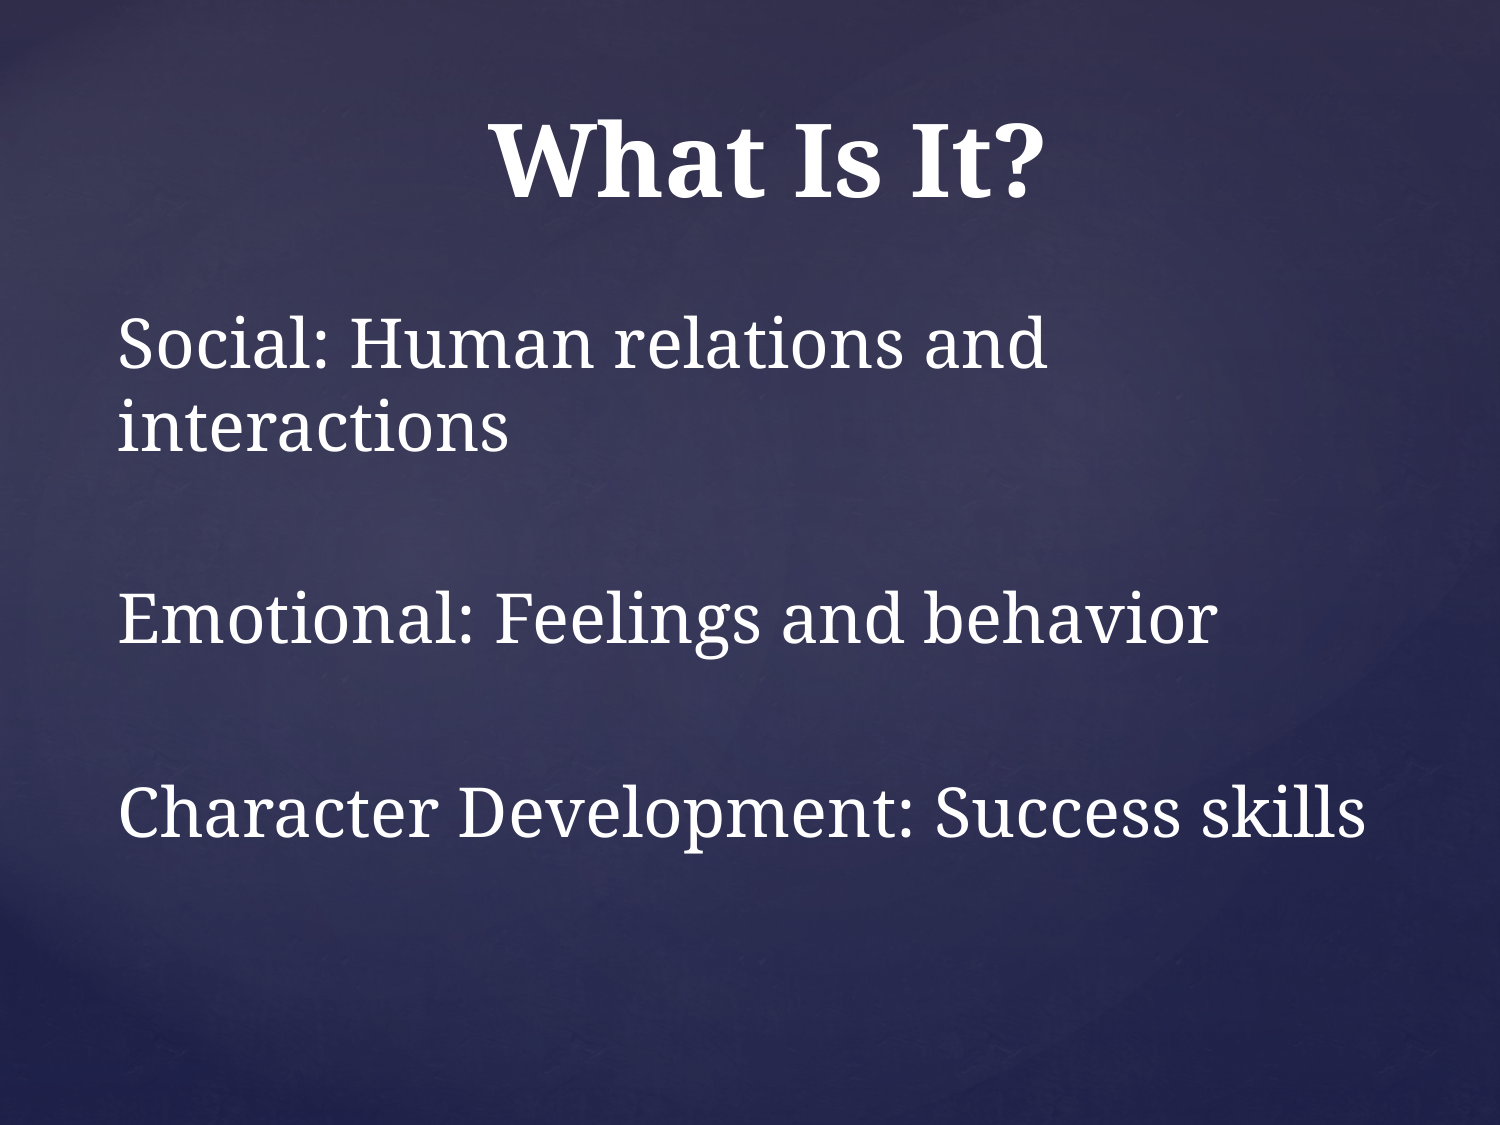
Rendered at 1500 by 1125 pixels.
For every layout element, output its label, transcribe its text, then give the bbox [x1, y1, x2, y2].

list Social: Human relations and interactions Emotional: Feelings and behavior Character Development: Success skills [99, 275, 1397, 875]
title What Is It? [150, 75, 1388, 225]
